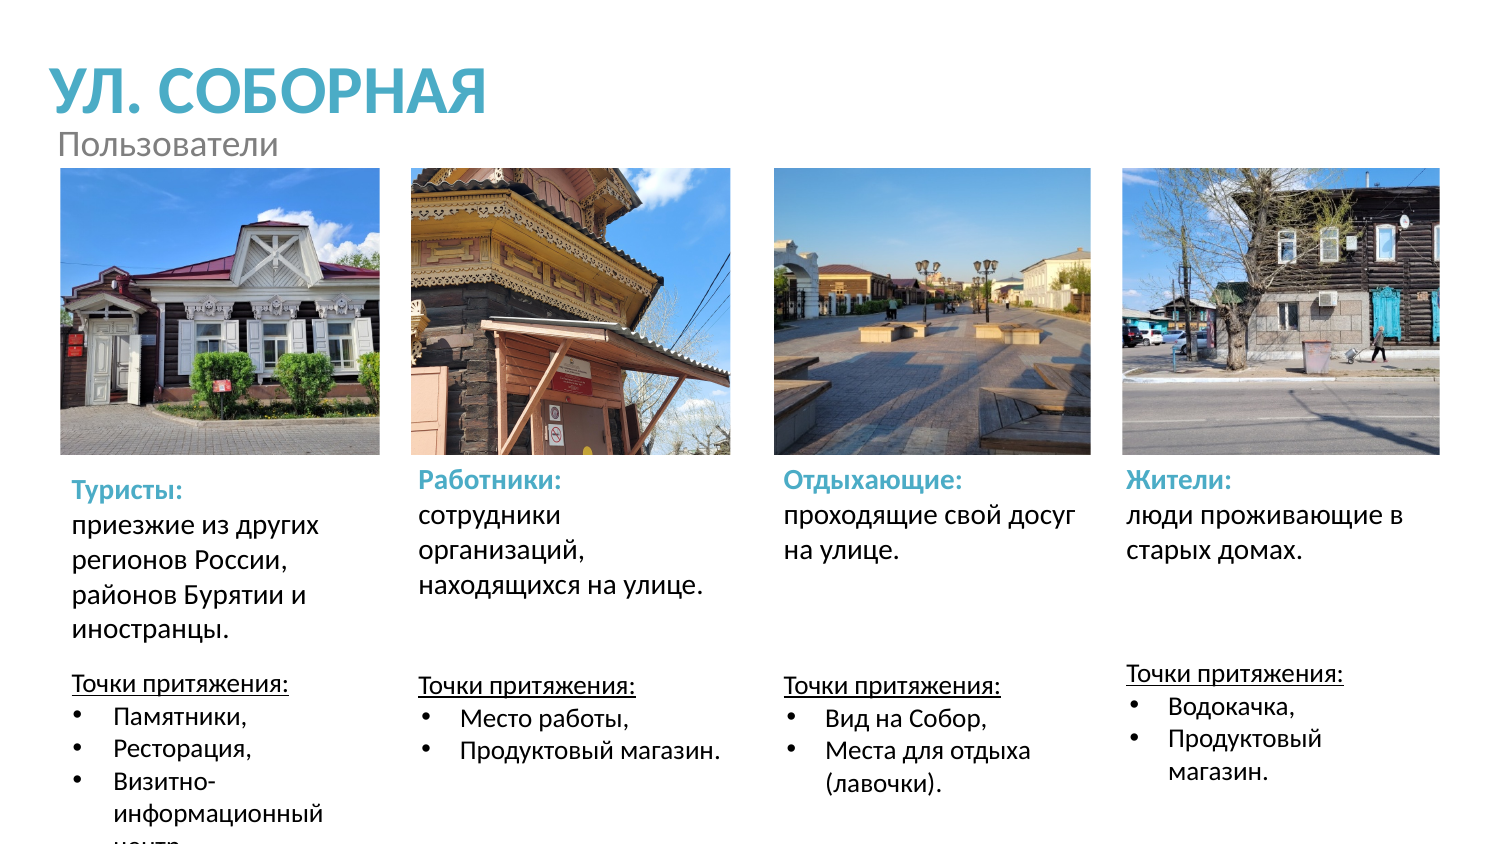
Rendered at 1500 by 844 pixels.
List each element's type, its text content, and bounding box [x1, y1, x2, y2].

picture [771, 168, 1092, 455]
text_box [1071, 496, 1433, 844]
text_box Пользователи [46, 113, 484, 153]
title УЛ. СОБОРНАЯ [15, 28, 538, 144]
text_box Жители: люди проживающие в старых домах. Точки притяжения: Водокачка, Продуктовый магазин. [1115, 454, 1435, 792]
picture [60, 168, 380, 455]
text_box Работники: сотрудники организаций, находящихся на улице. Точки притяжения: Место работы, Продуктовый магазин. [407, 454, 743, 771]
text_box Отдыхающие: проходящие свой досуг на улице. Точки притяжения: Вид на Собор, Места для отдыха (лавочки). [772, 462, 1092, 803]
picture [1122, 168, 1440, 455]
text_box Туристы: приезжие из других регионов России, районов Бурятии и иностранцы. Точки притяжения: Памятники, Ресторация, Визитно-информационный центр. [60, 464, 396, 844]
picture [410, 168, 731, 455]
